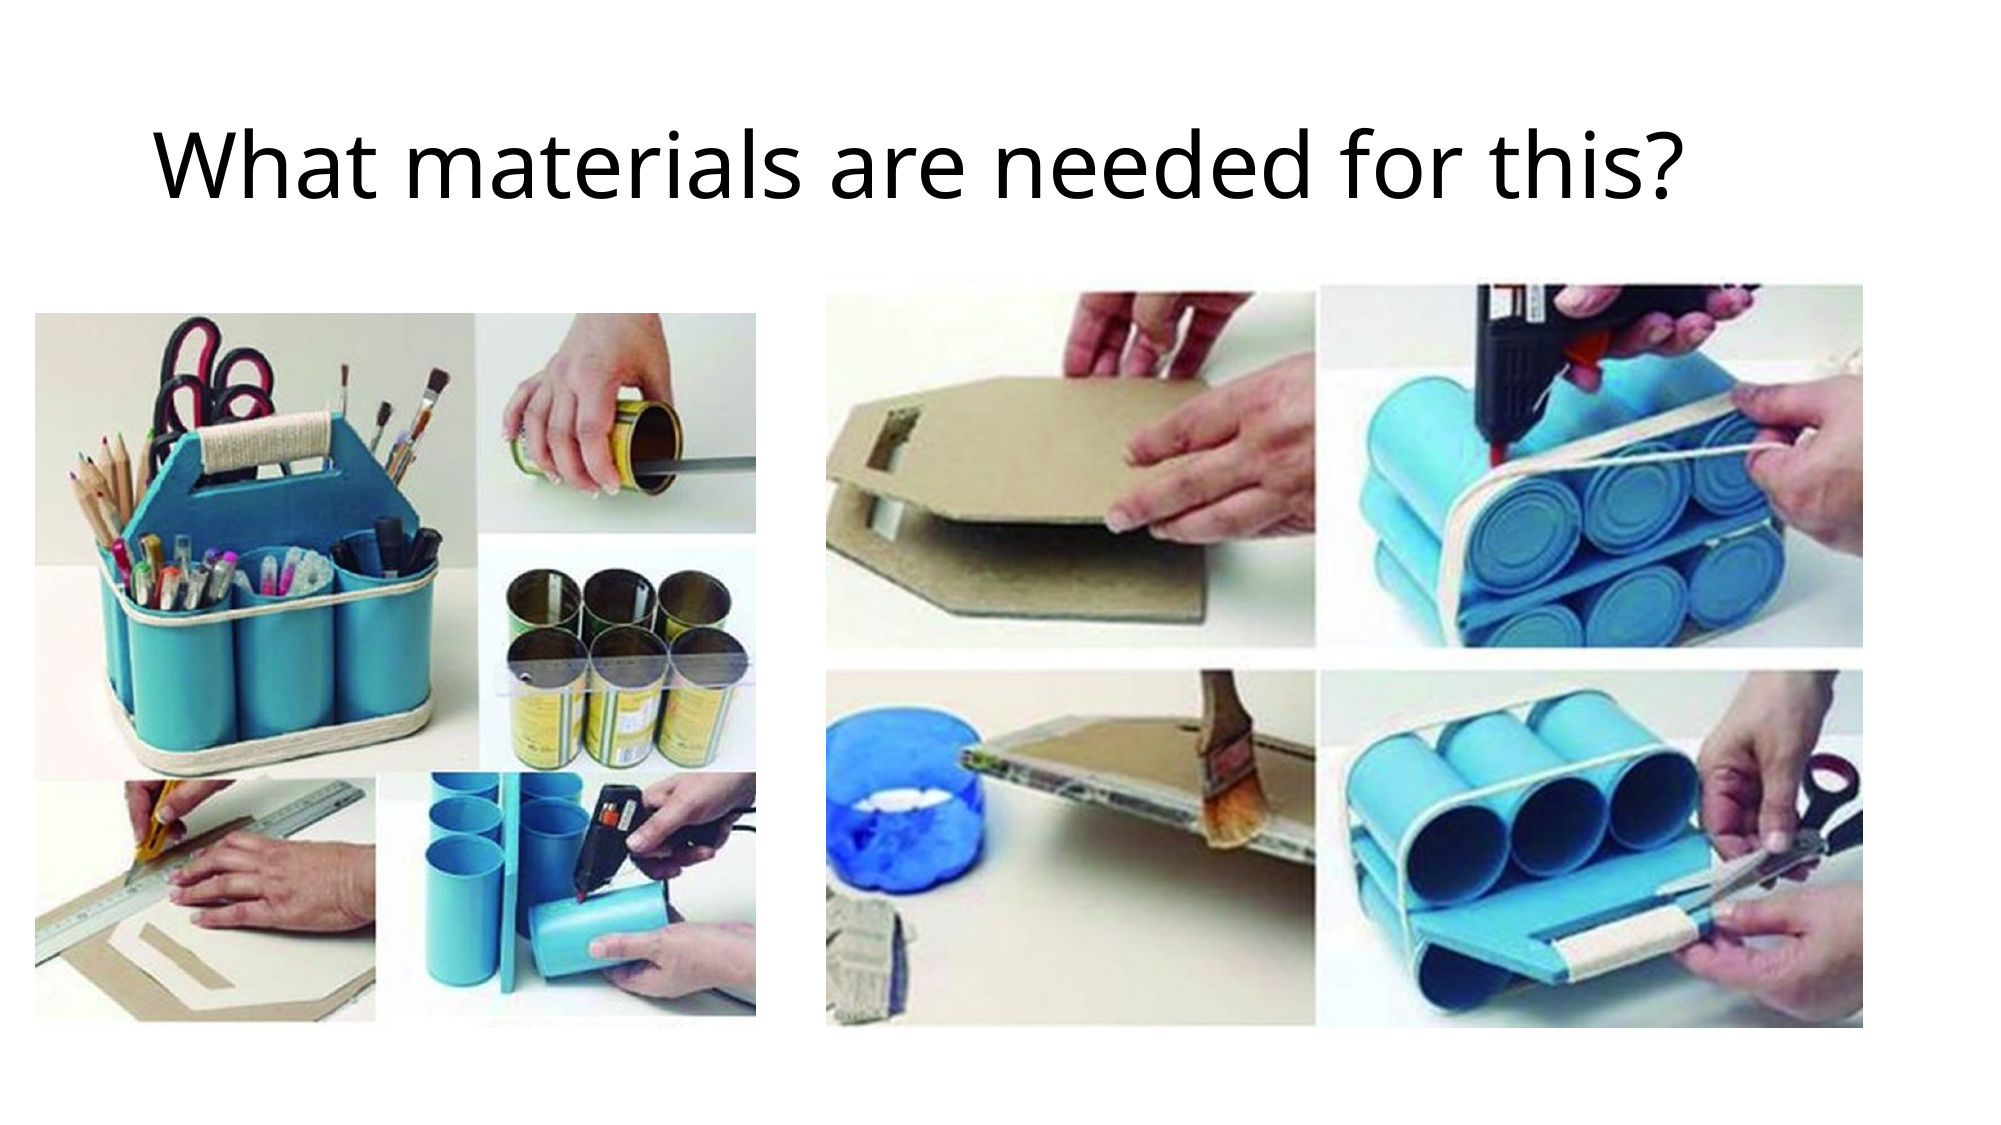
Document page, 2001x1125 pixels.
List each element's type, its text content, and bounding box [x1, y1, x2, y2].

picture [826, 277, 1863, 1028]
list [34, 313, 756, 1028]
title What materials are needed for this? [137, 59, 1863, 278]
